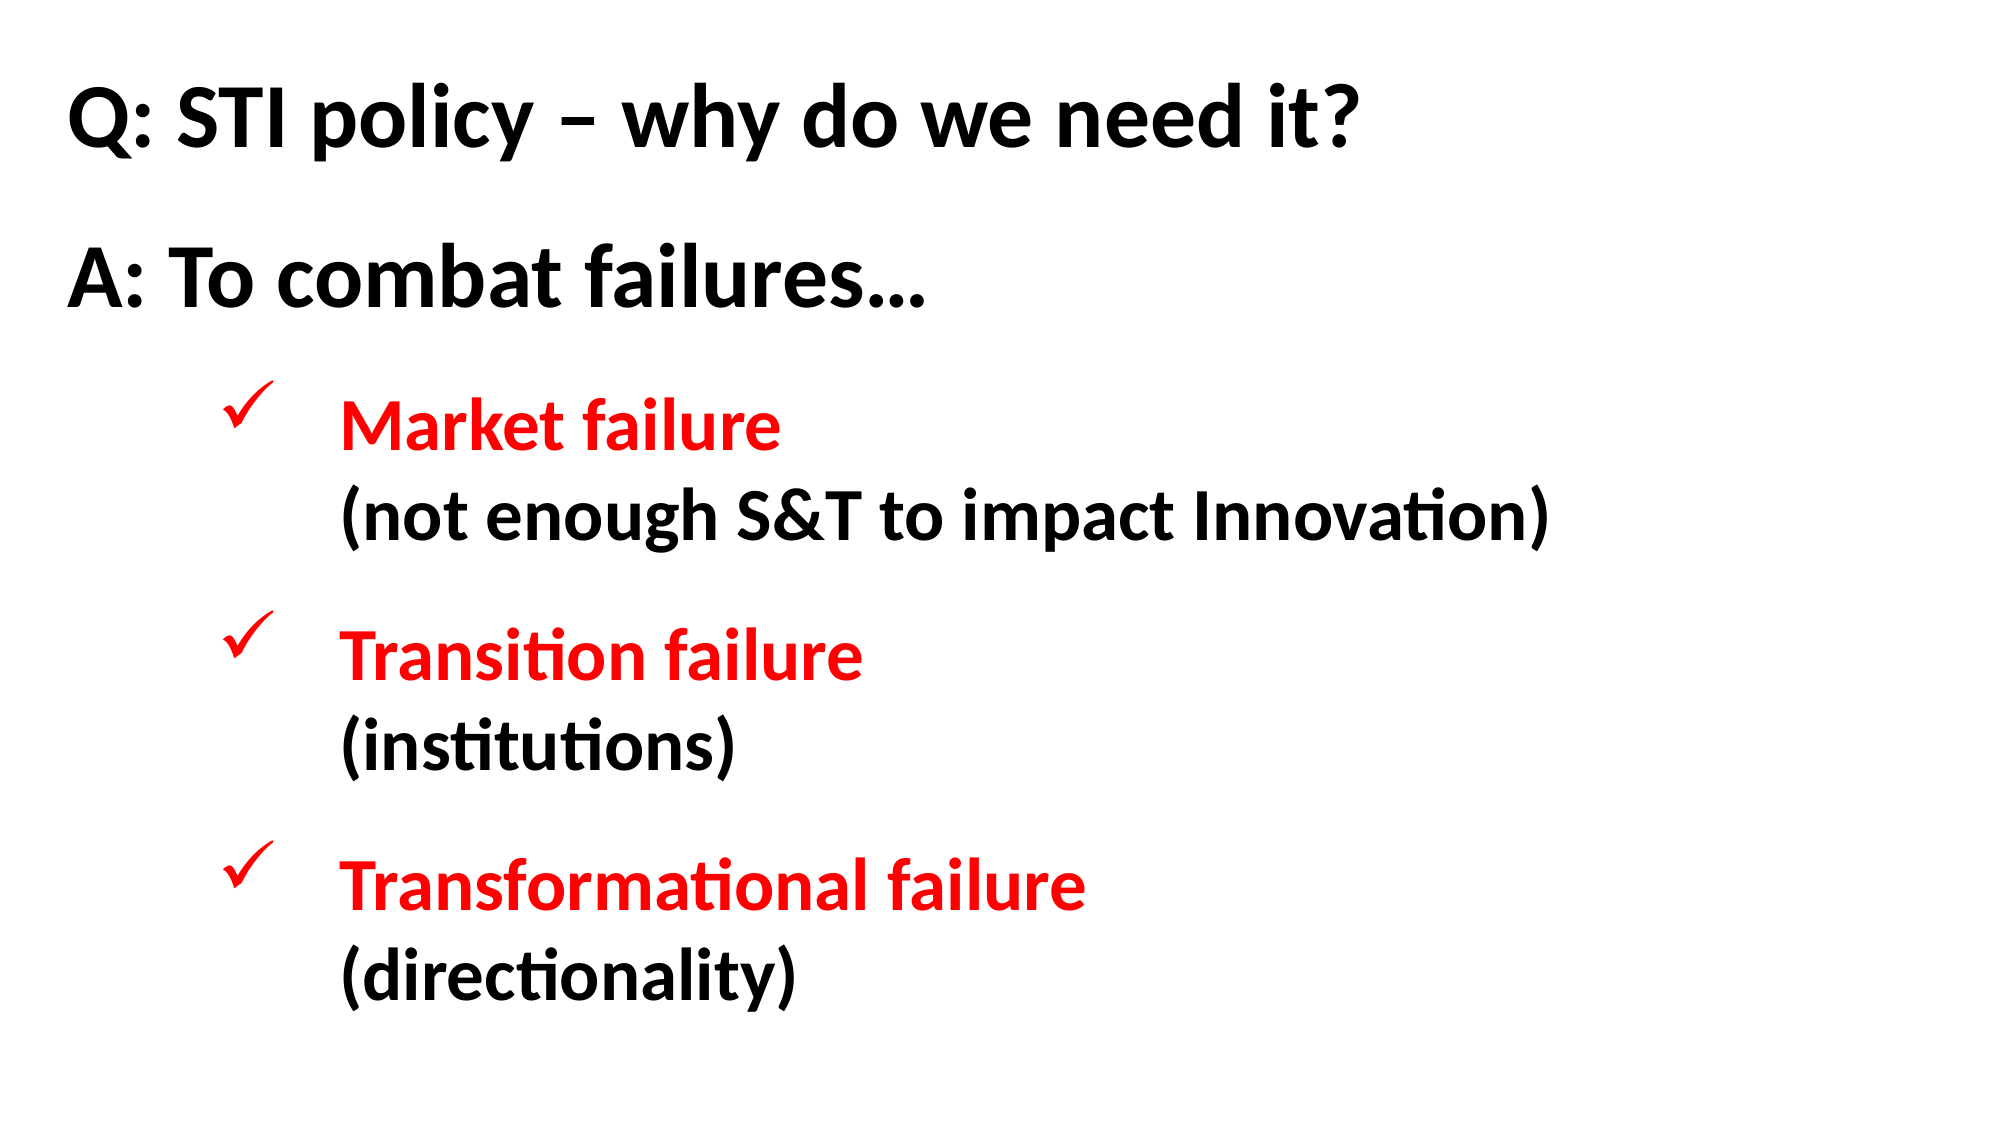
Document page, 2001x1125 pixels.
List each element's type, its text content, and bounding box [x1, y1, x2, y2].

text_box Q: STI policy – why do we need it? A: To combat failures… Market failure (not enough S&T to impact Innovation) Transition failure (institutions) Transformational failure (directionality) [52, 48, 1816, 1023]
